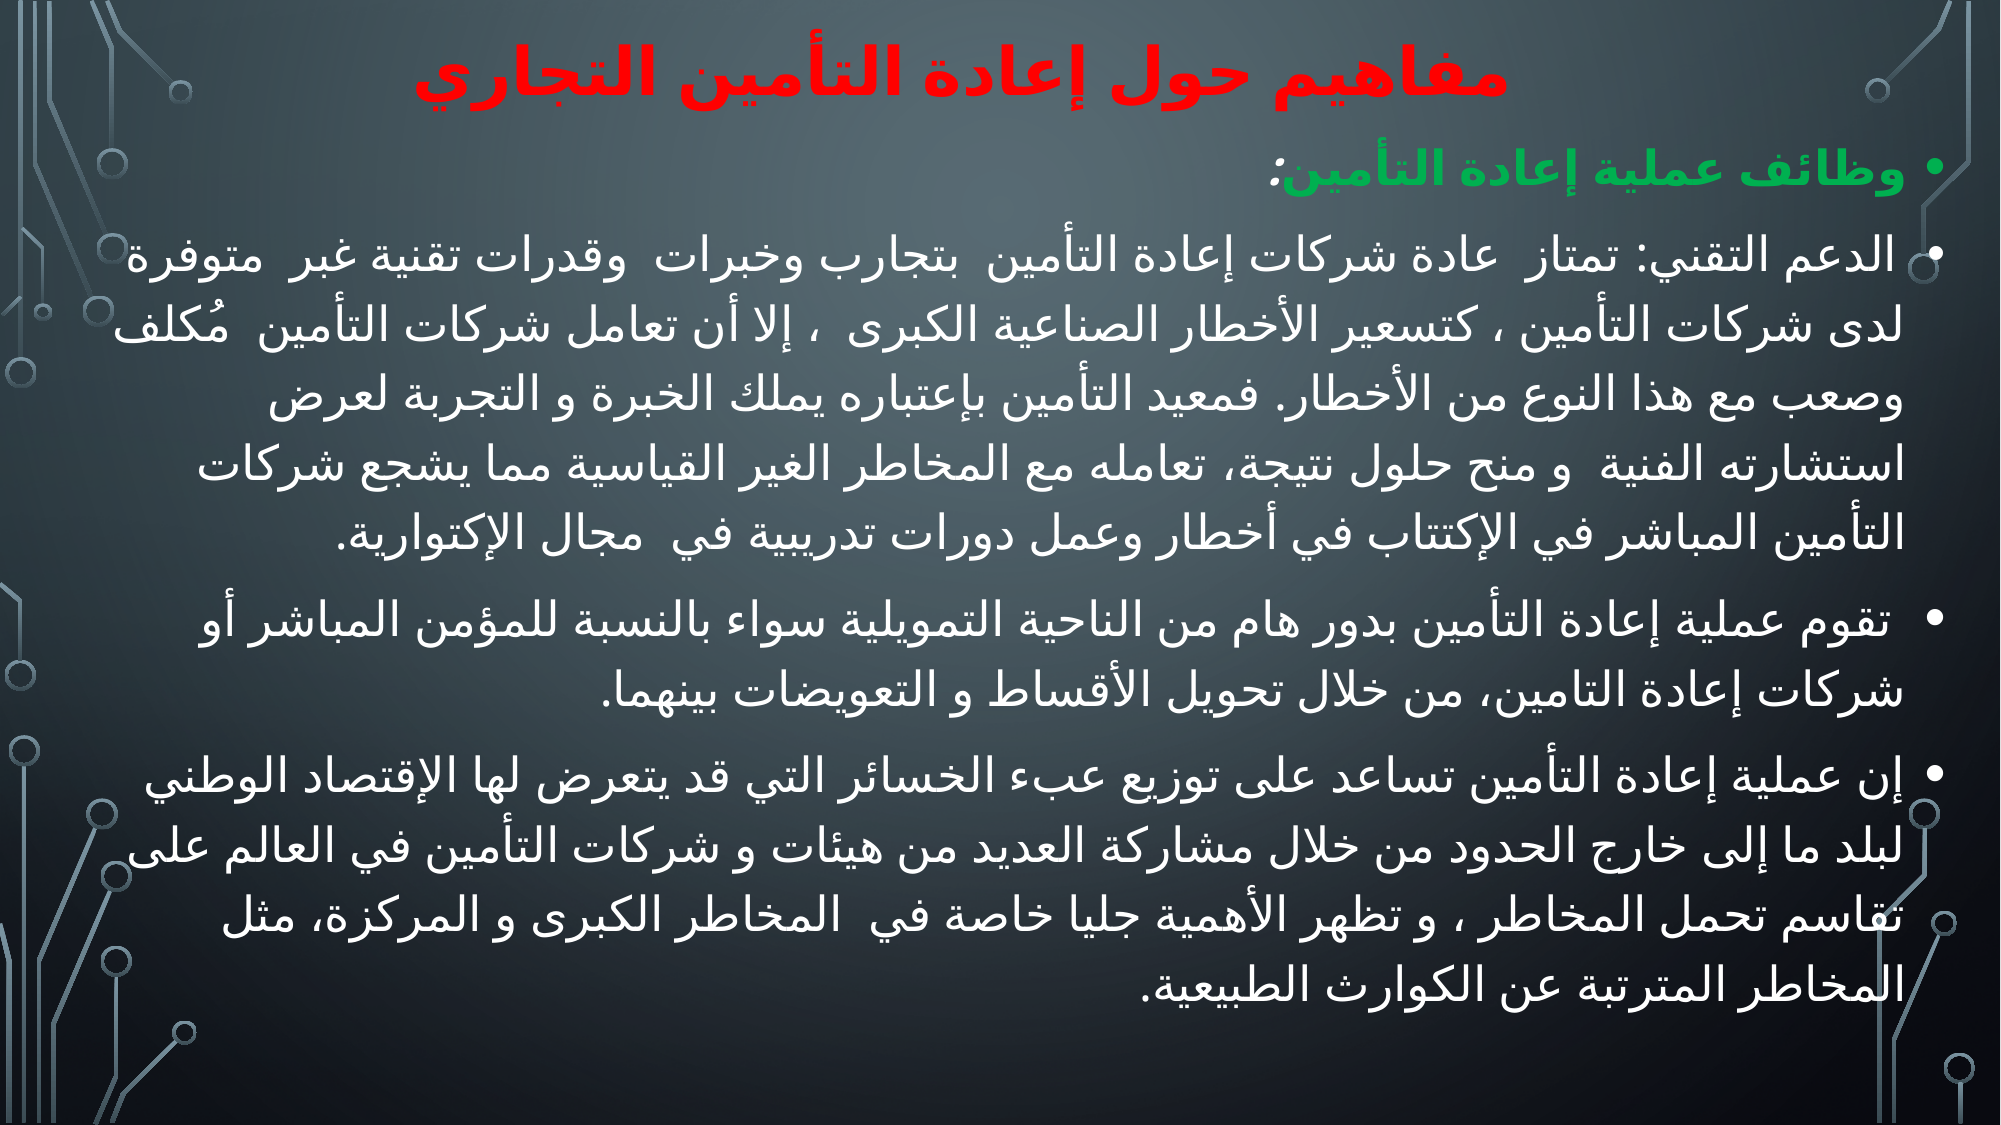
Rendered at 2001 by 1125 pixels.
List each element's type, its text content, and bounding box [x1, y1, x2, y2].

text_box مفاهيم حول إعادة التأمين التجاري [140, 21, 1785, 117]
list وظائف عملية إعادة التأمين: الدعم التقني: تمتاز عادة شركات إعادة التأمين بتجارب وخبرات وقدرات تقنية غبر متوفرة لدى شركات التأمين ، كتسعير الأخطار الصناعية الكبرى ، إلا أن تعامل شركات التأمين مُكلف وصعب مع هذا النوع من الأخطار. فمعيد التأمين بإعتباره يملك الخبرة و التجربة لعرض استشارته الفنية و منح حلول نتيجة، تعامله مع المخاطر الغير القياسية مما يشجع شركات التأمين المباشر في الإكتتاب في أخطار وعمل دورات تدريبية في مجال الإكتوارية. تقوم عملية إعادة التأمين بدور هام من الناحية التمويلية سواء بالنسبة للمؤمن المباشر أو شركات إعادة التامين، من خلال تحويل الأقساط و التعويضات بينهما. إن عملية إعادة التأمين تساعد على توزيع عبء الخسائر التي قد يتعرض لها الإقتصاد الوطني لبلد ما إلى خارج الحدود من خلال مشاركة العديد من هيئات و شركات التأمين في العالم على تقاسم تحمل المخاطر ، و تظهر الأهمية جليا خاصة في المخاطر الكبرى و المركزة، مثل المخاطر المترتبة عن الكوارث الطبيعية. [86, 117, 1957, 1098]
